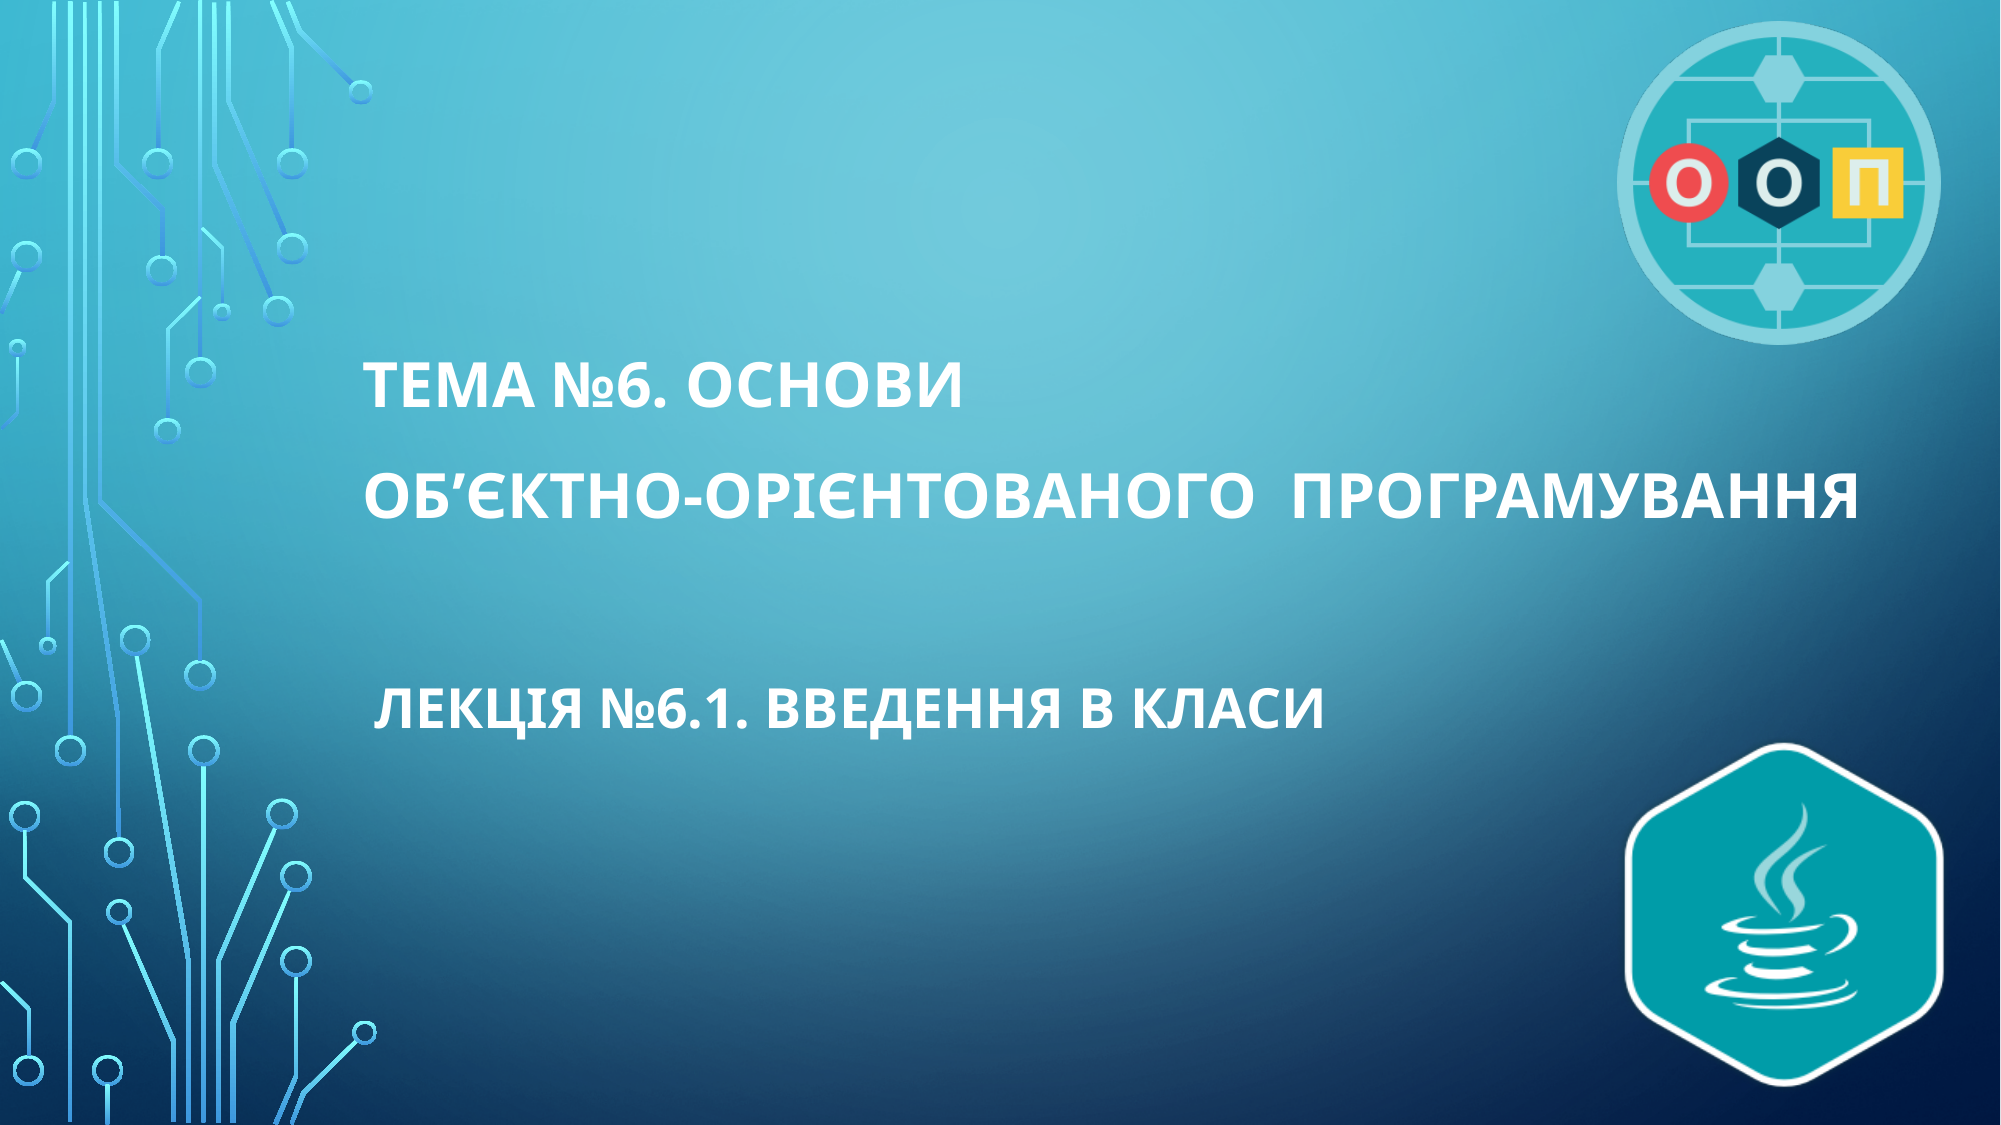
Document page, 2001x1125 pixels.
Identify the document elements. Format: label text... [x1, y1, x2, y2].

picture [1617, 735, 1952, 1095]
subtitle ЛЕКЦІЯ №6.1. ВВЕДЕННЯ В КЛАСИ [359, 652, 1520, 749]
picture [1617, 21, 1941, 345]
text_box ТЕМА №6. ОСНОВИ ОБ’ЄКТНО-ОРІЄНТОВАНОГО ПРОГРАМУВАННЯ [347, 322, 1962, 533]
